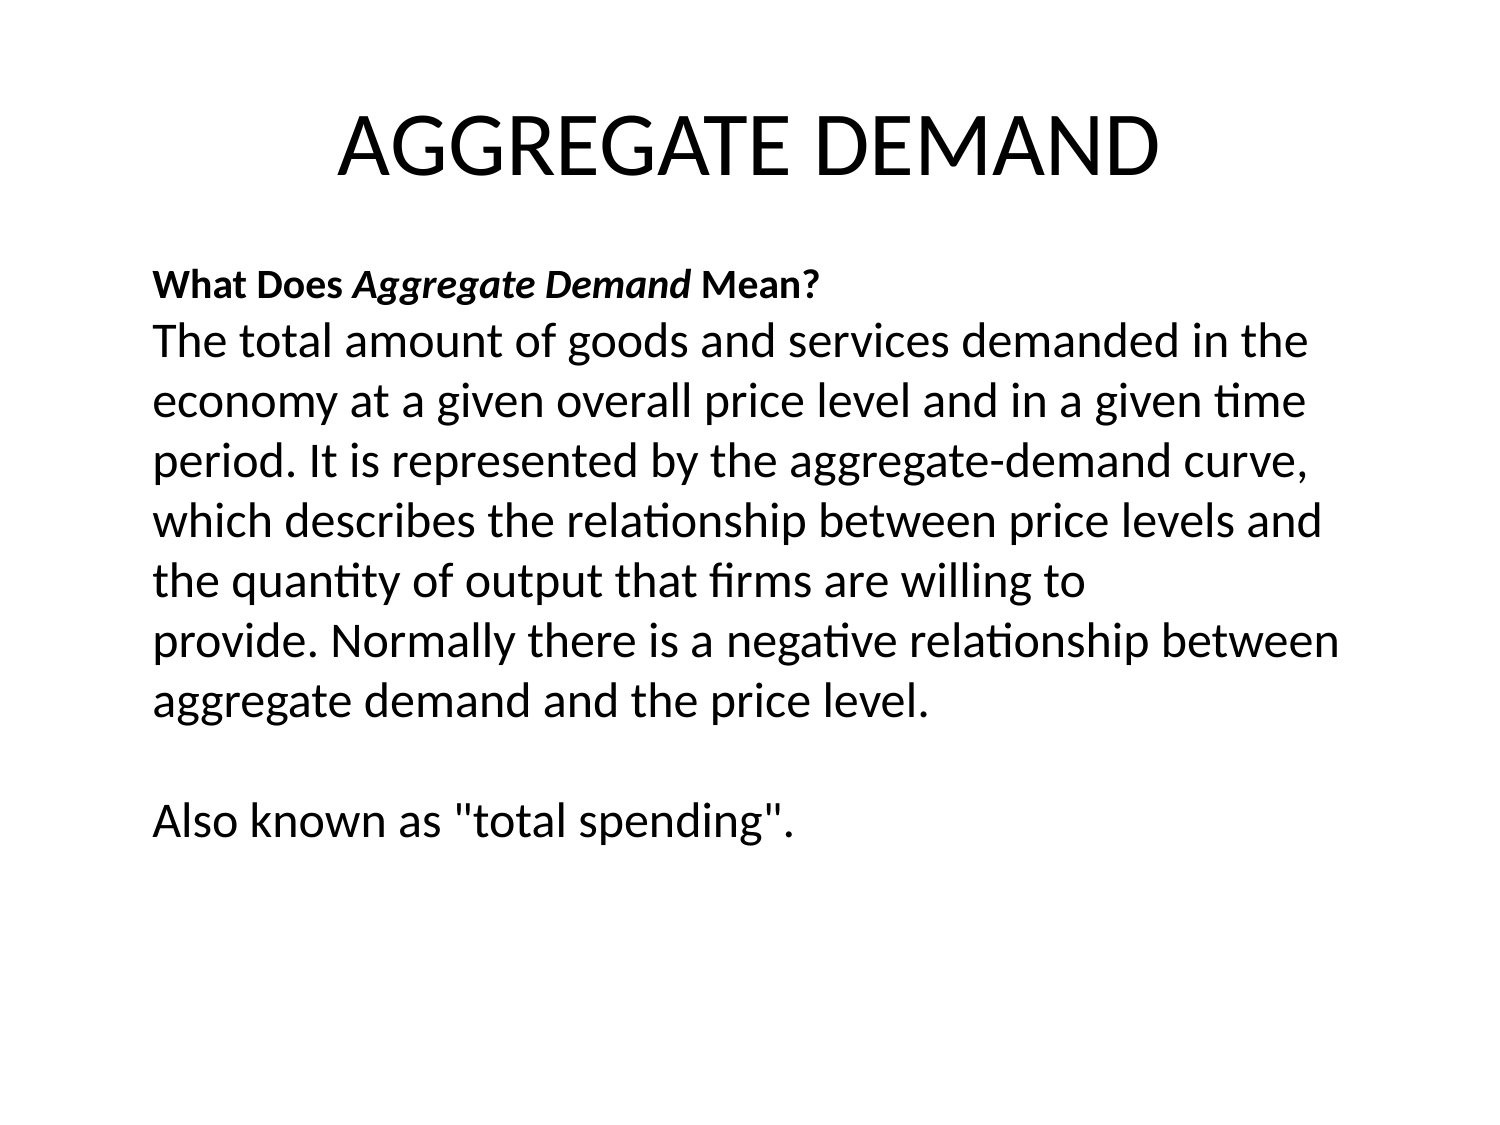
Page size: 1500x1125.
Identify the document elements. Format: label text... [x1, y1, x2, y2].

title AGGREGATE DEMAND [75, 45, 1425, 233]
text_box What Does Aggregate Demand Mean? The total amount of goods and services demanded in the economy at a given overall price level and in a given time period. It is represented by the aggregate-demand curve, which describes the relationship between price levels and the quantity of output that firms are willing to provide. Normally there is a negative relationship between aggregate demand and the price level. Also known as "total spending". [137, 249, 1375, 915]
